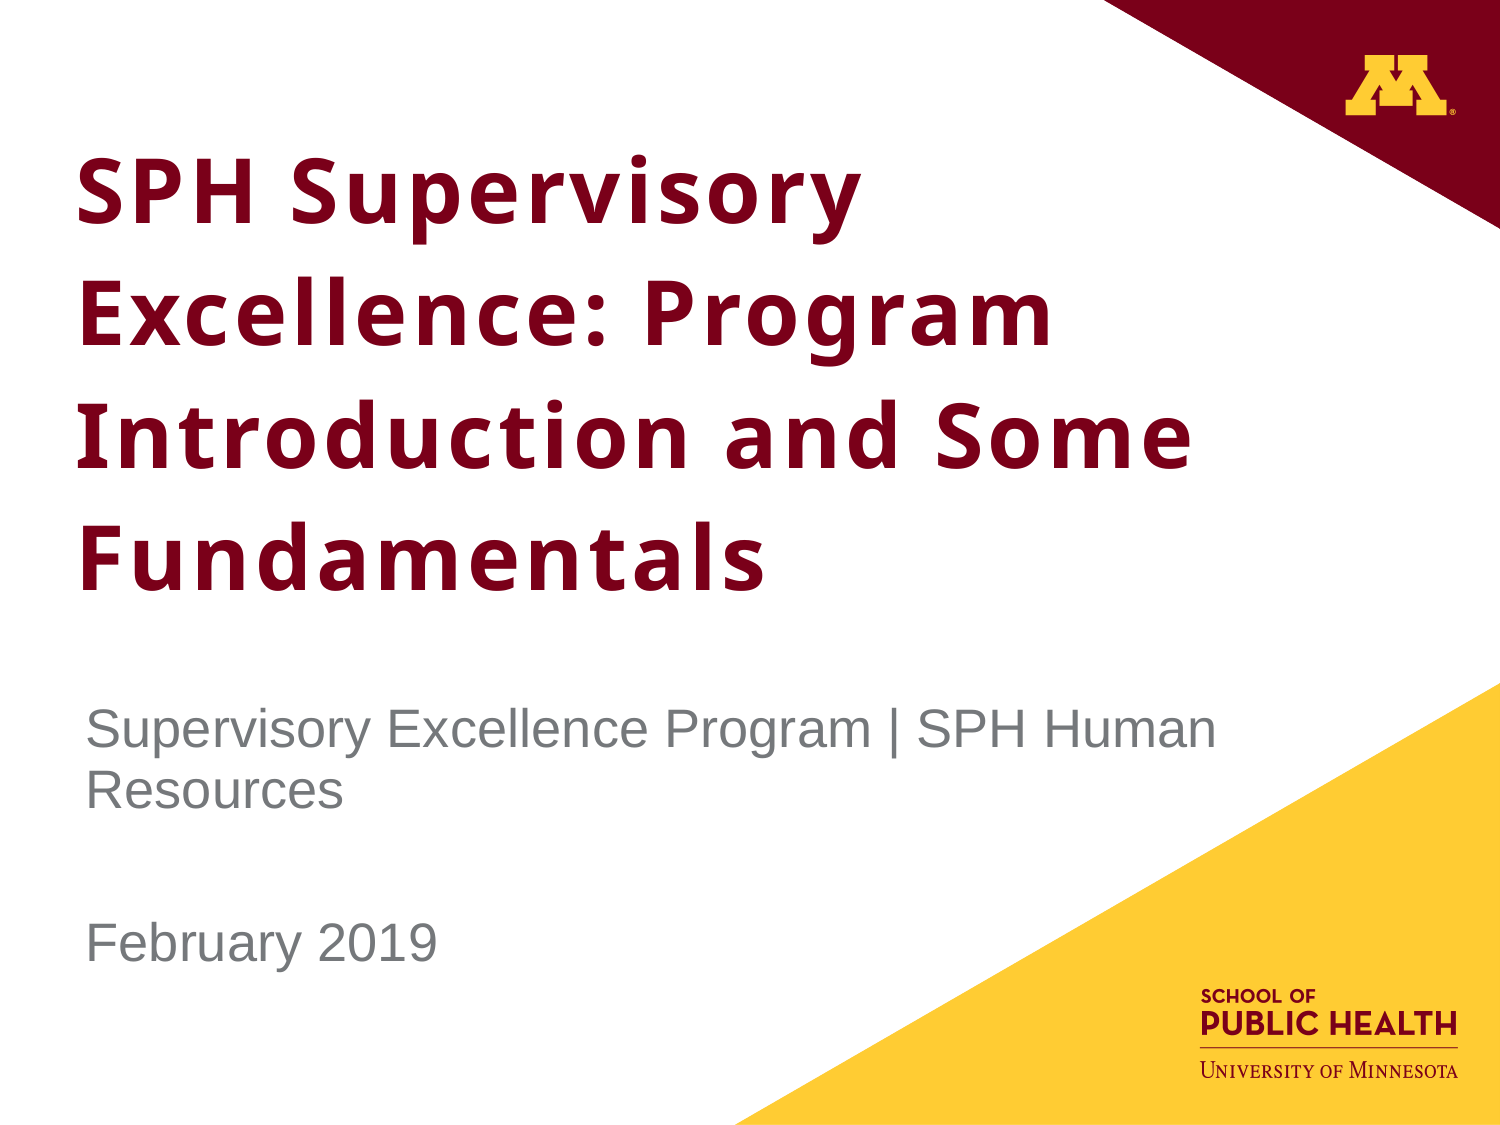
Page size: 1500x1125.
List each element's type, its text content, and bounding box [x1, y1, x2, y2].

title SPH Supervisory Excellence: Program Introduction and Some Fundamentals [75, 127, 1425, 621]
picture [0, 0, 1500, 1125]
list Supervisory Excellence Program | SPH Human Resources February 2019 [70, 691, 1421, 1012]
